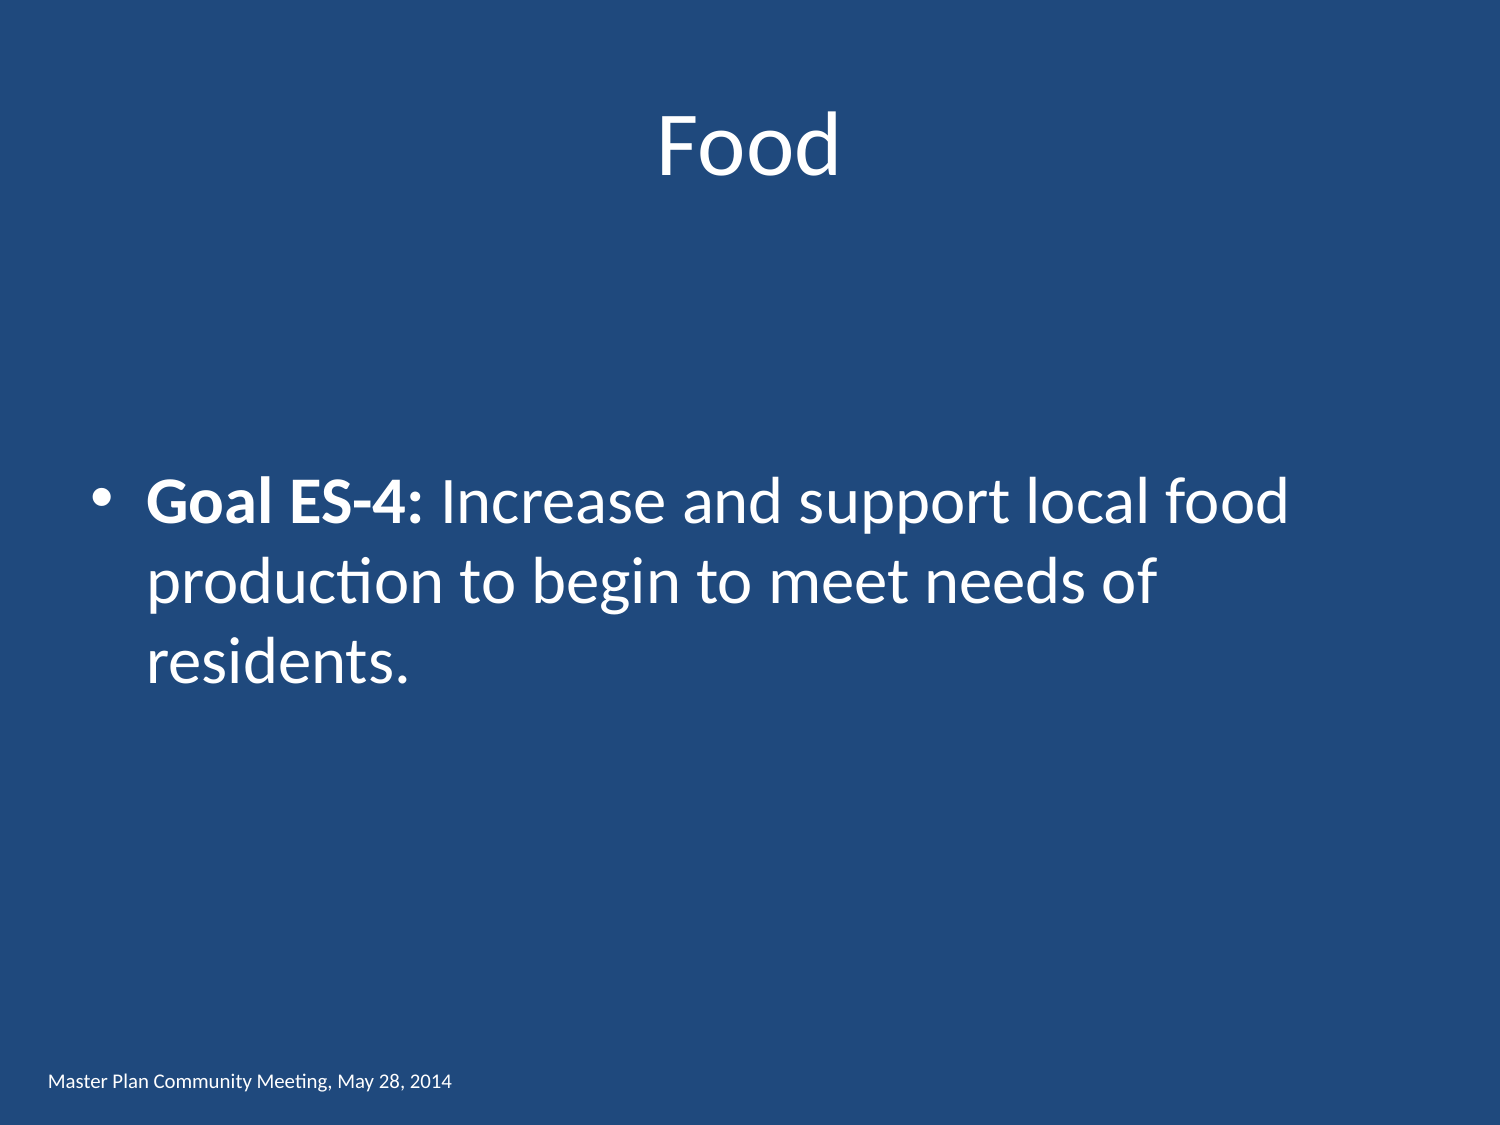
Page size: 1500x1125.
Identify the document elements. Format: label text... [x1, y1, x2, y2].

footer Master Plan Community Meeting, May 28, 2014 [12, 1050, 488, 1110]
list Goal ES-4: Increase and support local food production to begin to meet needs of residents. [75, 262, 1425, 1005]
title Food [75, 45, 1425, 233]
